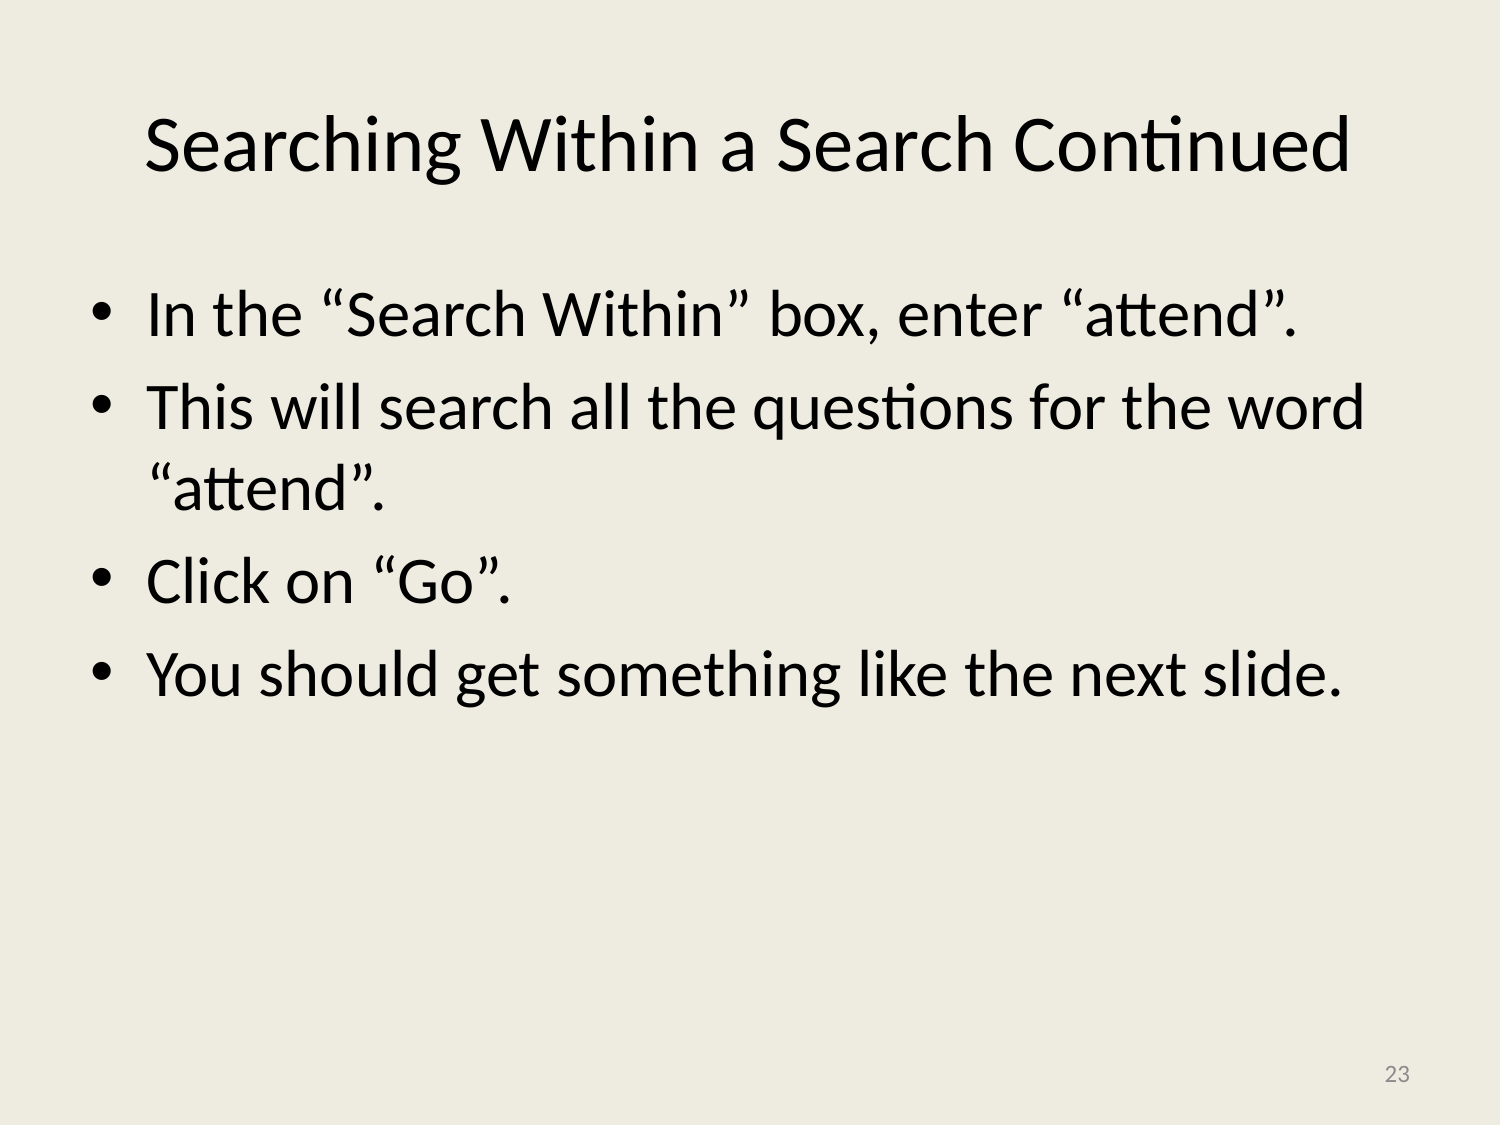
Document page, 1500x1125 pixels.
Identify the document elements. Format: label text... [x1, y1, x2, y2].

title Searching Within a Search Continued [75, 45, 1425, 233]
list In the “Search Within” box, enter “attend”. This will search all the questions for the word “attend”. Click on “Go”. You should get something like the next slide. [75, 262, 1425, 1005]
slide_number 23 [1074, 1042, 1425, 1103]
